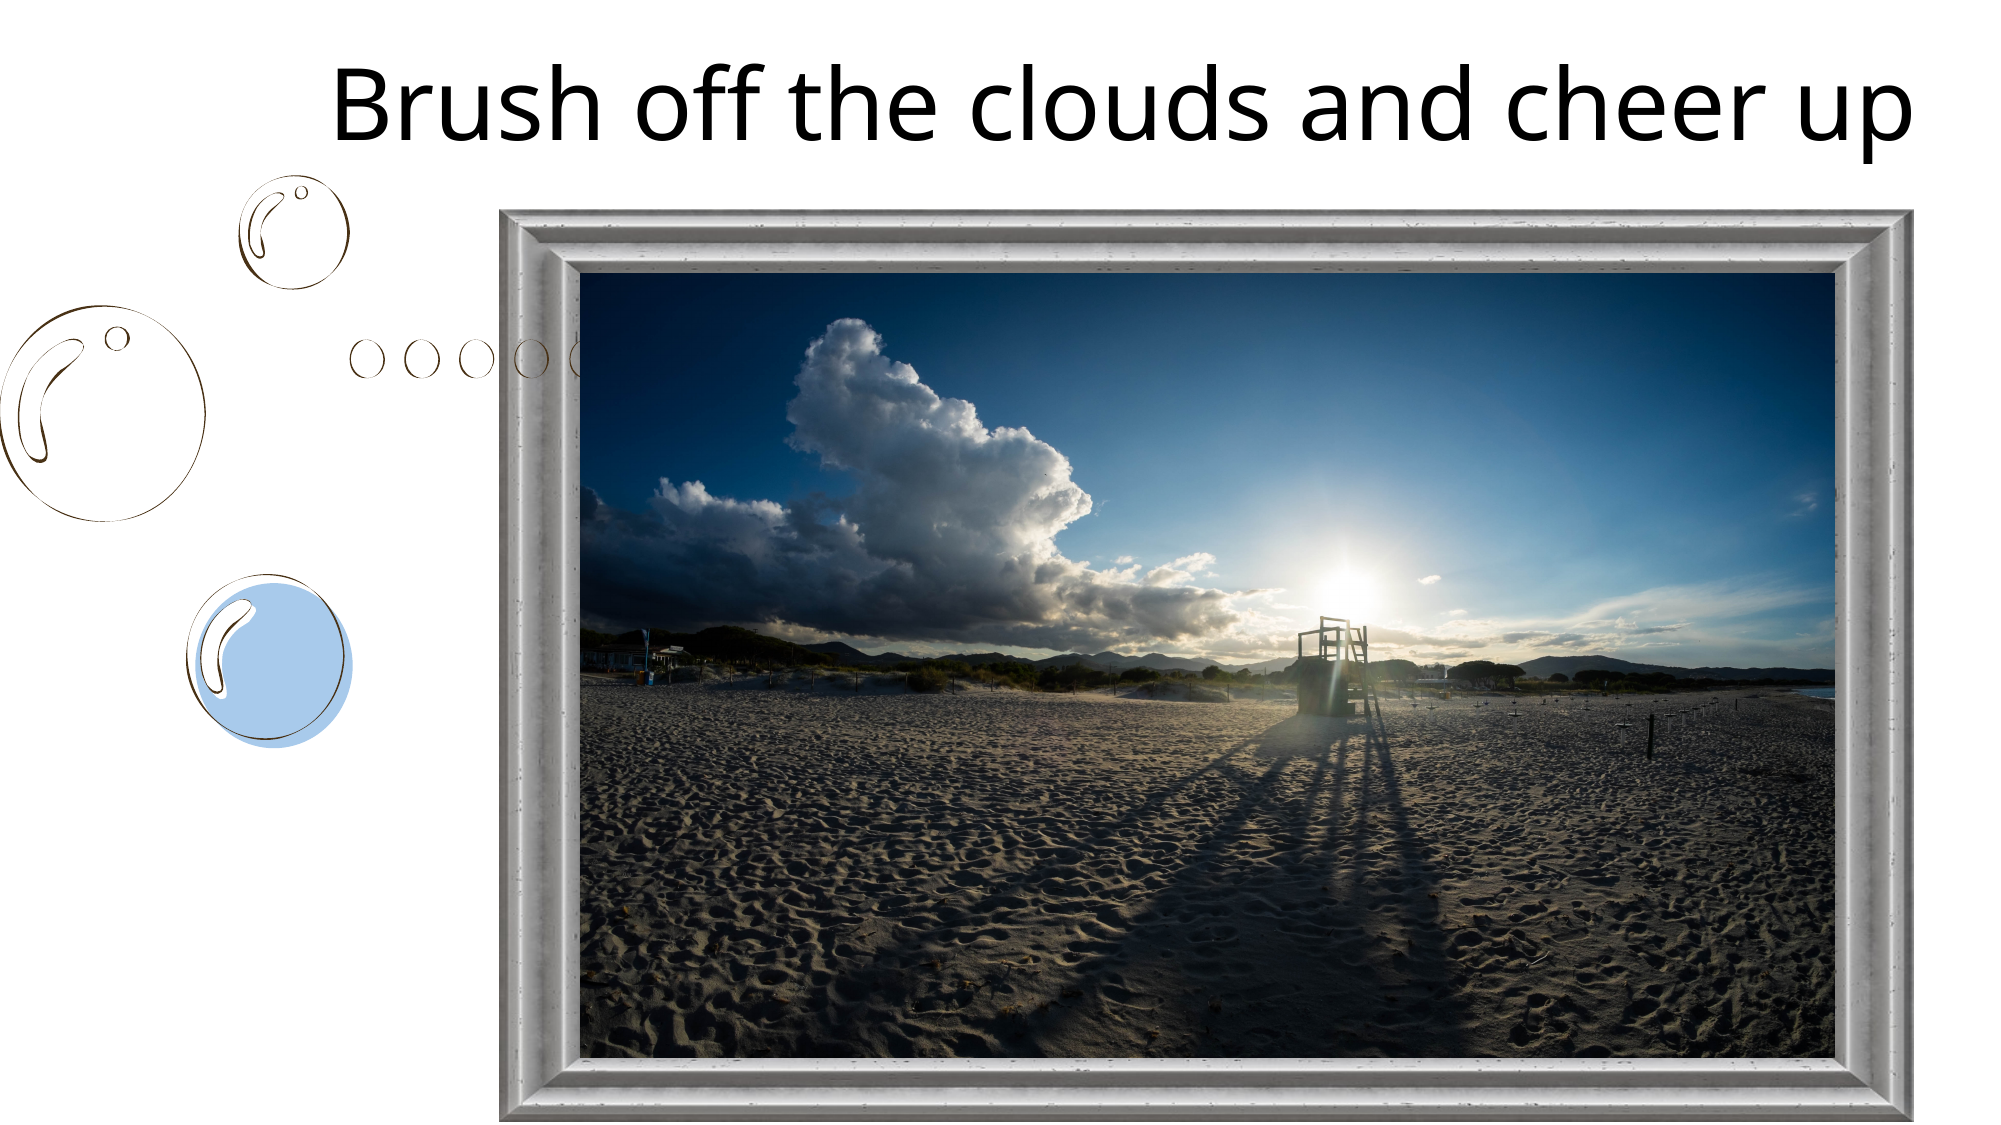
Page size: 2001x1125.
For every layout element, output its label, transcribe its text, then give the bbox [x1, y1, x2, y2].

picture [499, 209, 1914, 1122]
text_box Brush off the clouds and cheer up [313, 33, 2000, 168]
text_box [0, 156, 1814, 749]
